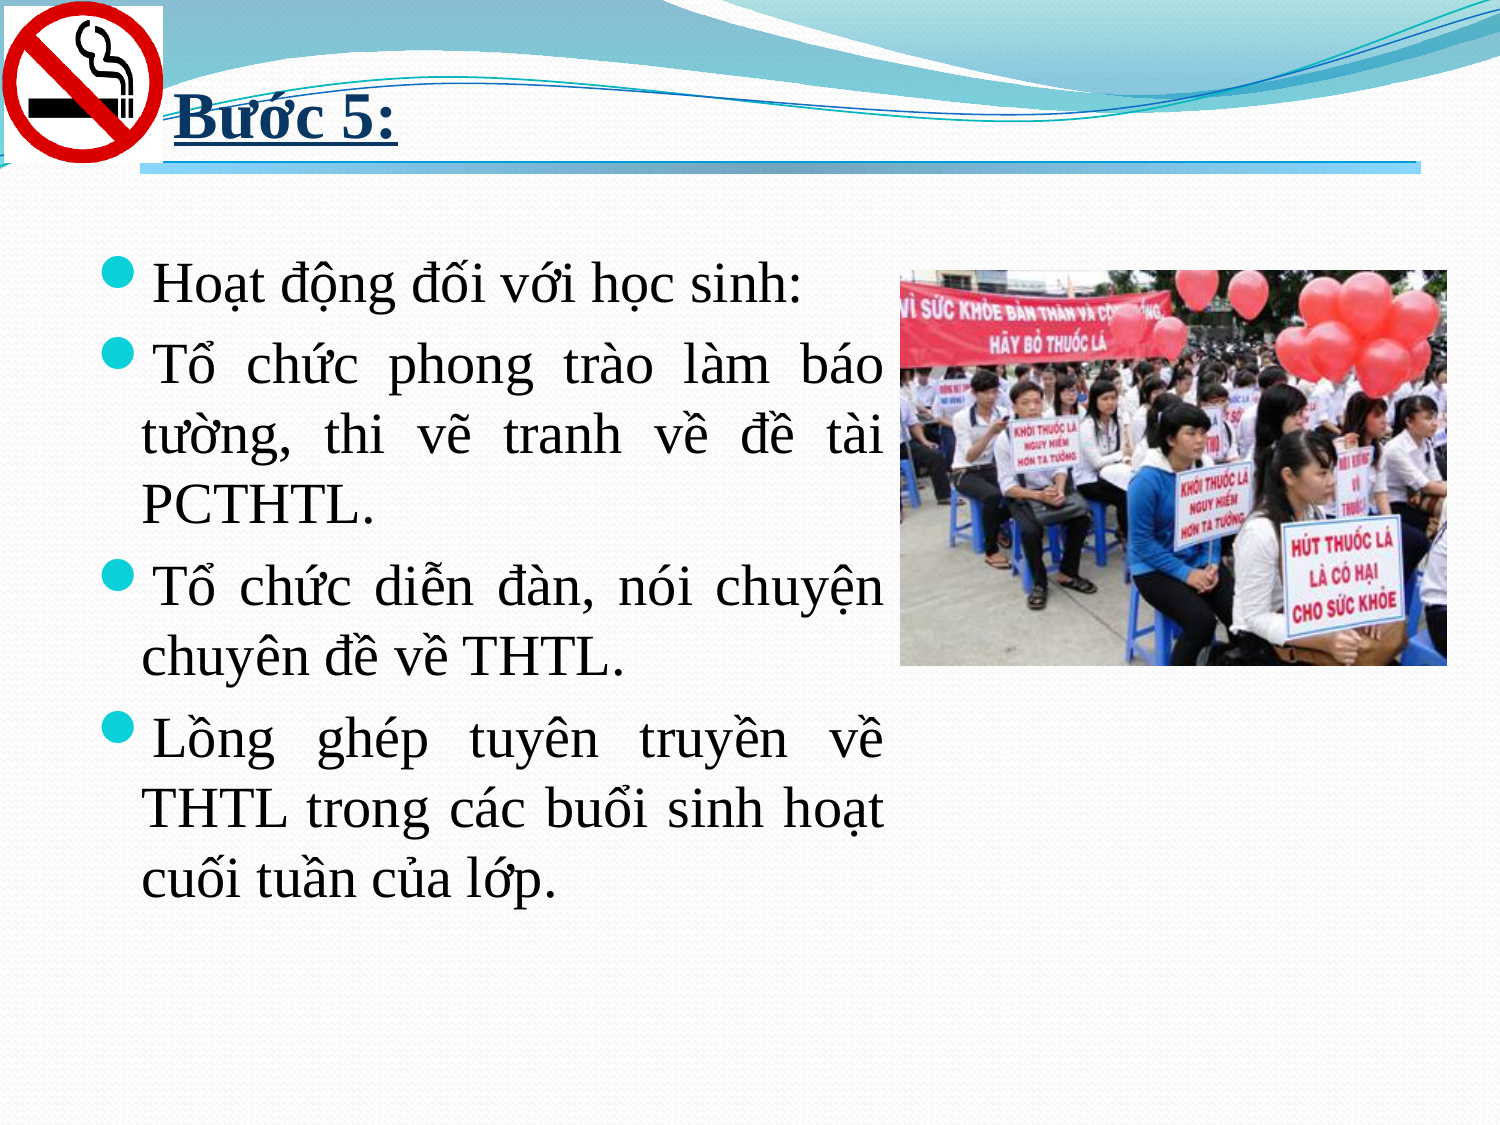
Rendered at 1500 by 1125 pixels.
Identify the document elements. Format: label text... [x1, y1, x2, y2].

list Hoạt động đối với học sinh: Tổ chức phong trào làm báo tường, thi vẽ tranh về đề tài PCTHTL. Tổ chức diễn đàn, nói chuyện chuyên đề về THTL. Lồng ghép tuyên truyền về THTL trong các buổi sinh hoạt cuối tuần của lớp. [82, 236, 900, 1125]
text_box Bước 5: [171, 64, 413, 159]
picture [900, 270, 1447, 666]
picture [0, 0, 165, 165]
